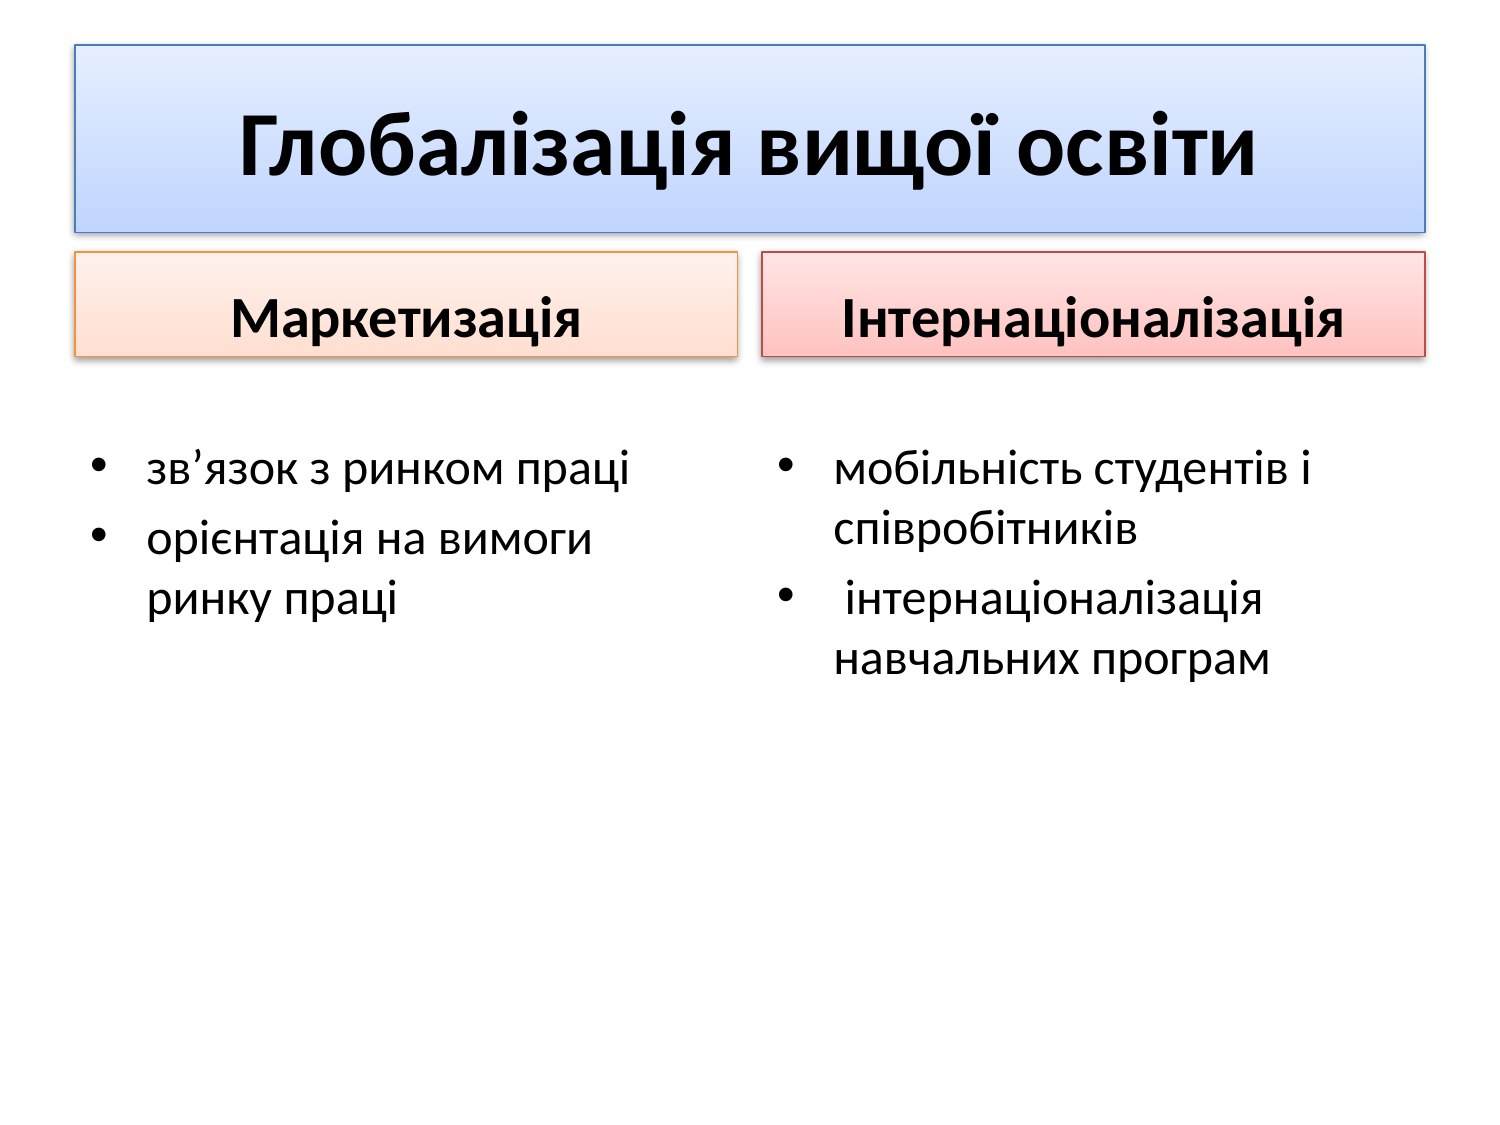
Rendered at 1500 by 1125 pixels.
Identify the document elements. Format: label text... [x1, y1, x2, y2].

list Маркетизація [74, 251, 738, 357]
title Глобалізація вищої освіти [74, 44, 1426, 233]
list мобільність студентів і співробітників інтернаціоналізація навчальних програм [761, 356, 1425, 1005]
list Інтернаціоналізація [761, 251, 1426, 357]
list зв’язок з ринком праці орієнтація на вимоги ринку праці [75, 356, 738, 1005]
